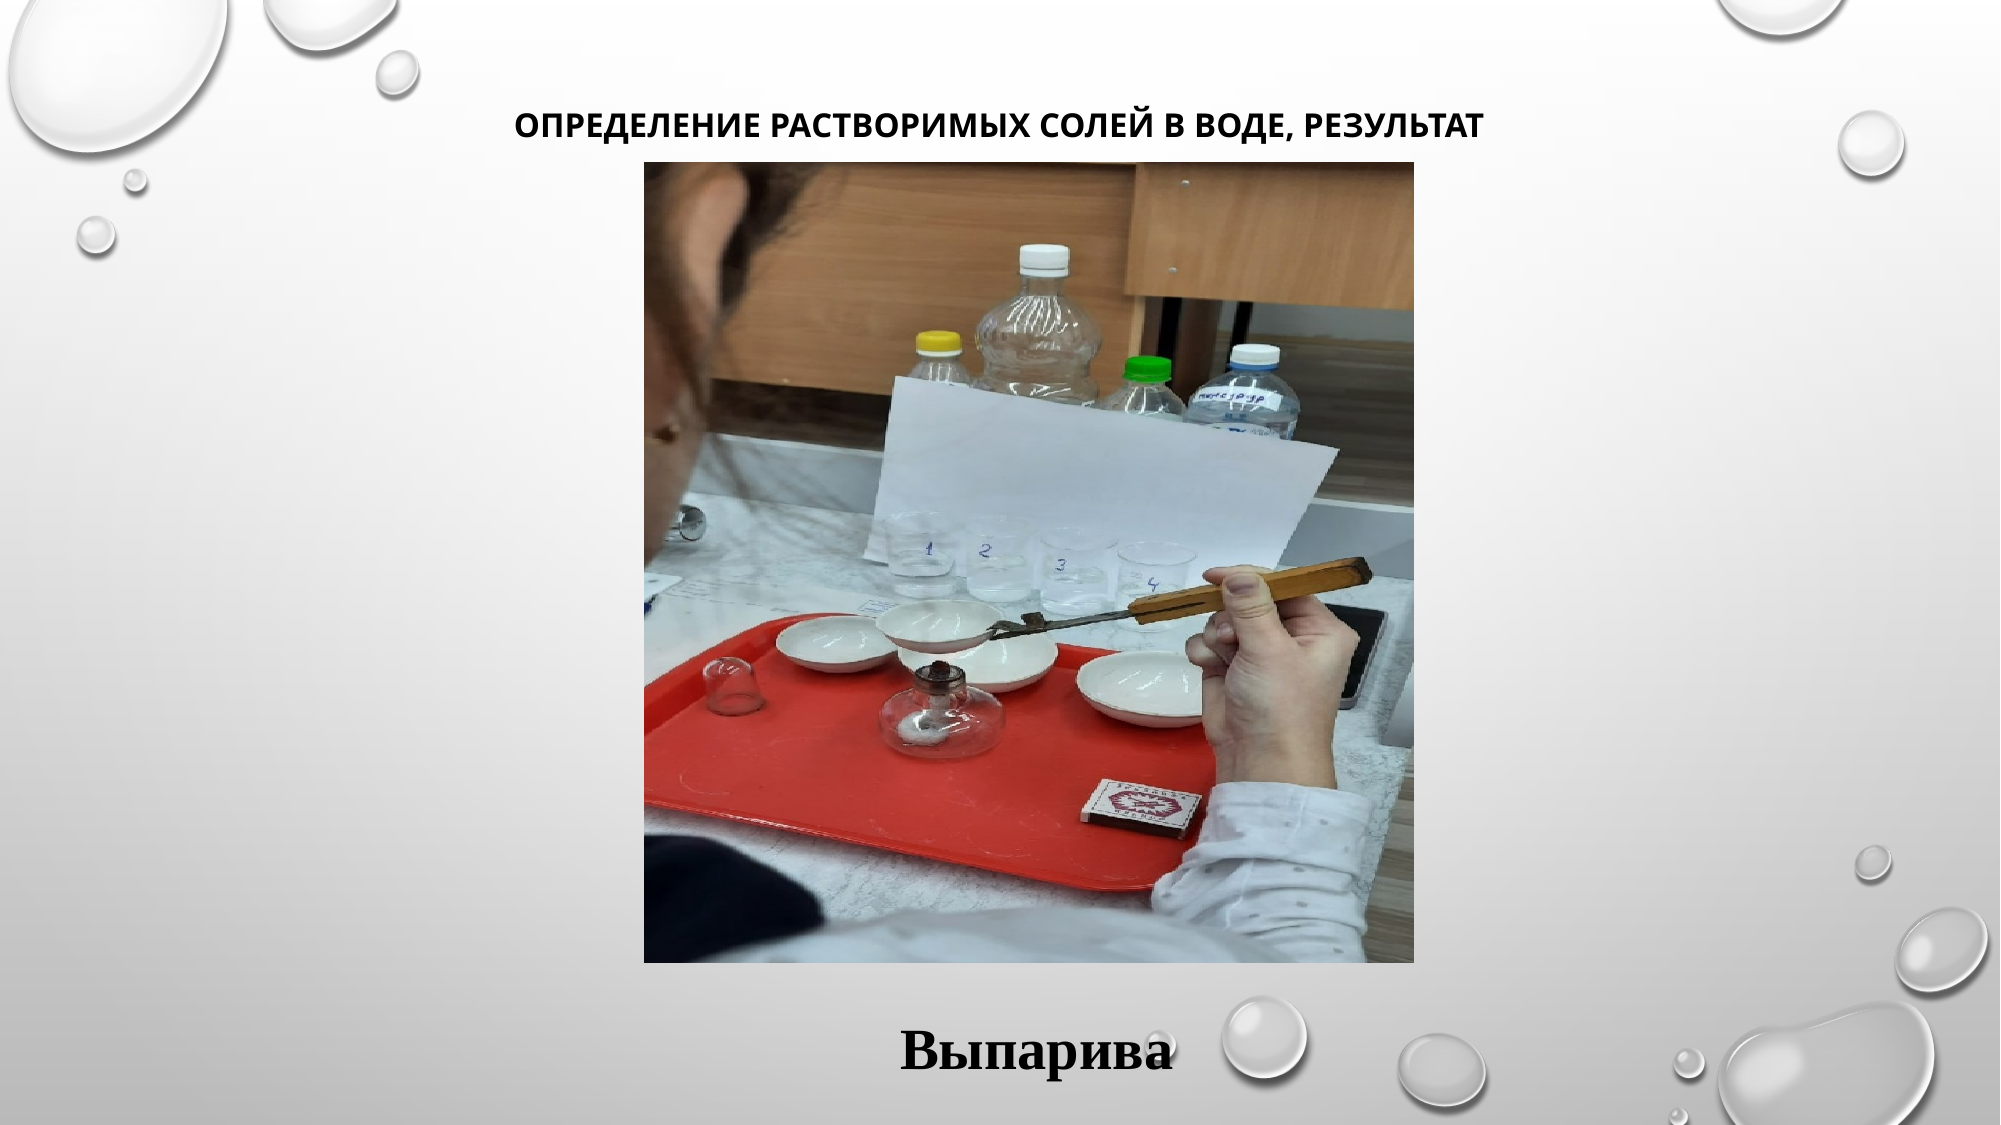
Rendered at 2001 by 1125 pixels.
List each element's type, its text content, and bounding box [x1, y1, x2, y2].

picture [0, 0, 2000, 1125]
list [644, 162, 1414, 963]
text_box Выпаривание [801, 972, 1198, 1089]
title Определение растворимых солей в воде, результат [149, 101, 1851, 212]
